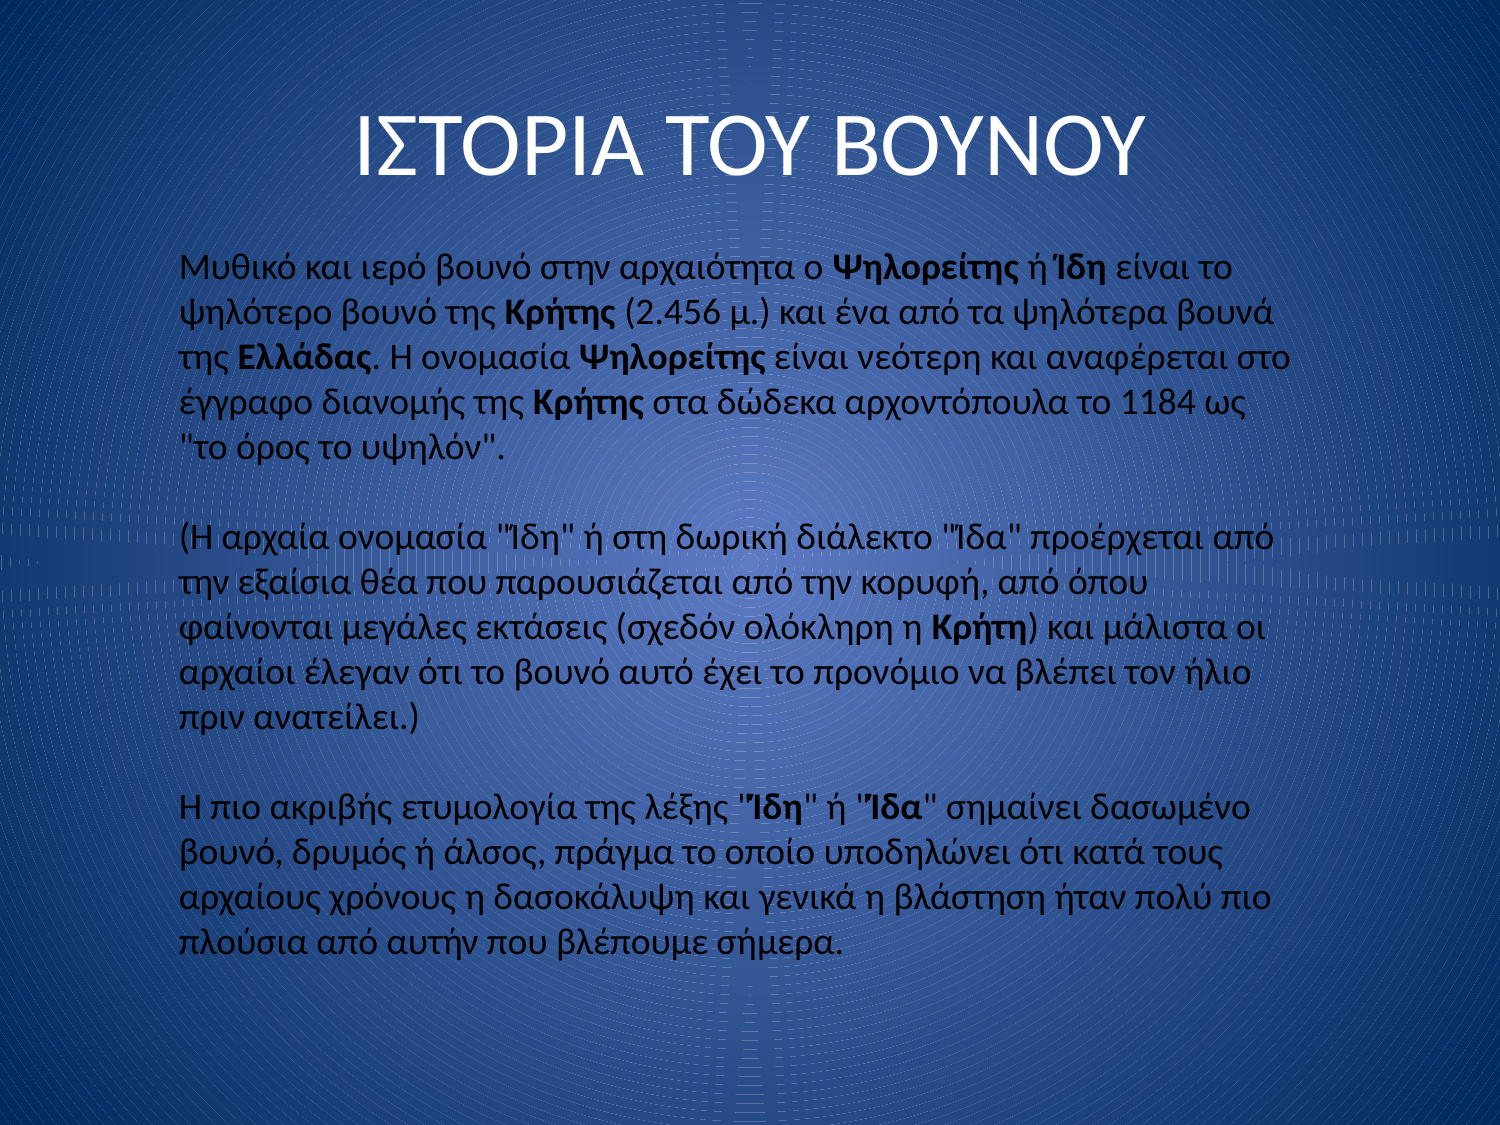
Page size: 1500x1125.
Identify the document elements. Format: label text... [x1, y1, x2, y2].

text_box Μυθικό και ιερό βουνό στην αρχαιότητα ο Ψηλορείτης ή Ίδη είναι το ψηλότερο βουνό της Κρήτης (2.456 μ.) και ένα από τα ψηλότερα βουνά της Ελλάδας. Η ονομασία Ψηλορείτης είναι νεότερη και αναφέρεται στο έγγραφο διανομής της Κρήτης στα δώδεκα αρχοντόπουλα το 1184 ως "το όρος το υψηλόν". (Η αρχαία ονομασία "Ίδη" ή στη δωρική διάλεκτο "Ίδα" προέρχεται από την εξαίσια θέα που παρουσιάζεται από την κορυφή, από όπου φαίνονται μεγάλες εκτάσεις (σχεδόν ολόκληρη η Κρήτη) και μάλιστα οι αρχαίοι έλεγαν ότι το βουνό αυτό έχει το προνόμιο να βλέπει τον ήλιο πριν ανατείλει.) Η πιο ακριβής ετυμολογία της λέξης "Ίδη" ή "Ίδα" σημαίνει δασωμένο βουνό, δρυμός ή άλσος, πράγμα το οποίο υποδηλώνει ότι κατά τους αρχαίους χρόνους η δασοκάλυψη και γενικά η βλάστηση ήταν πολύ πιο πλούσια από αυτήν που βλέπουμε σήμερα. [164, 234, 1313, 1015]
title ΙΣΤΟΡΙΑ TOY BOYNOY [75, 45, 1425, 233]
